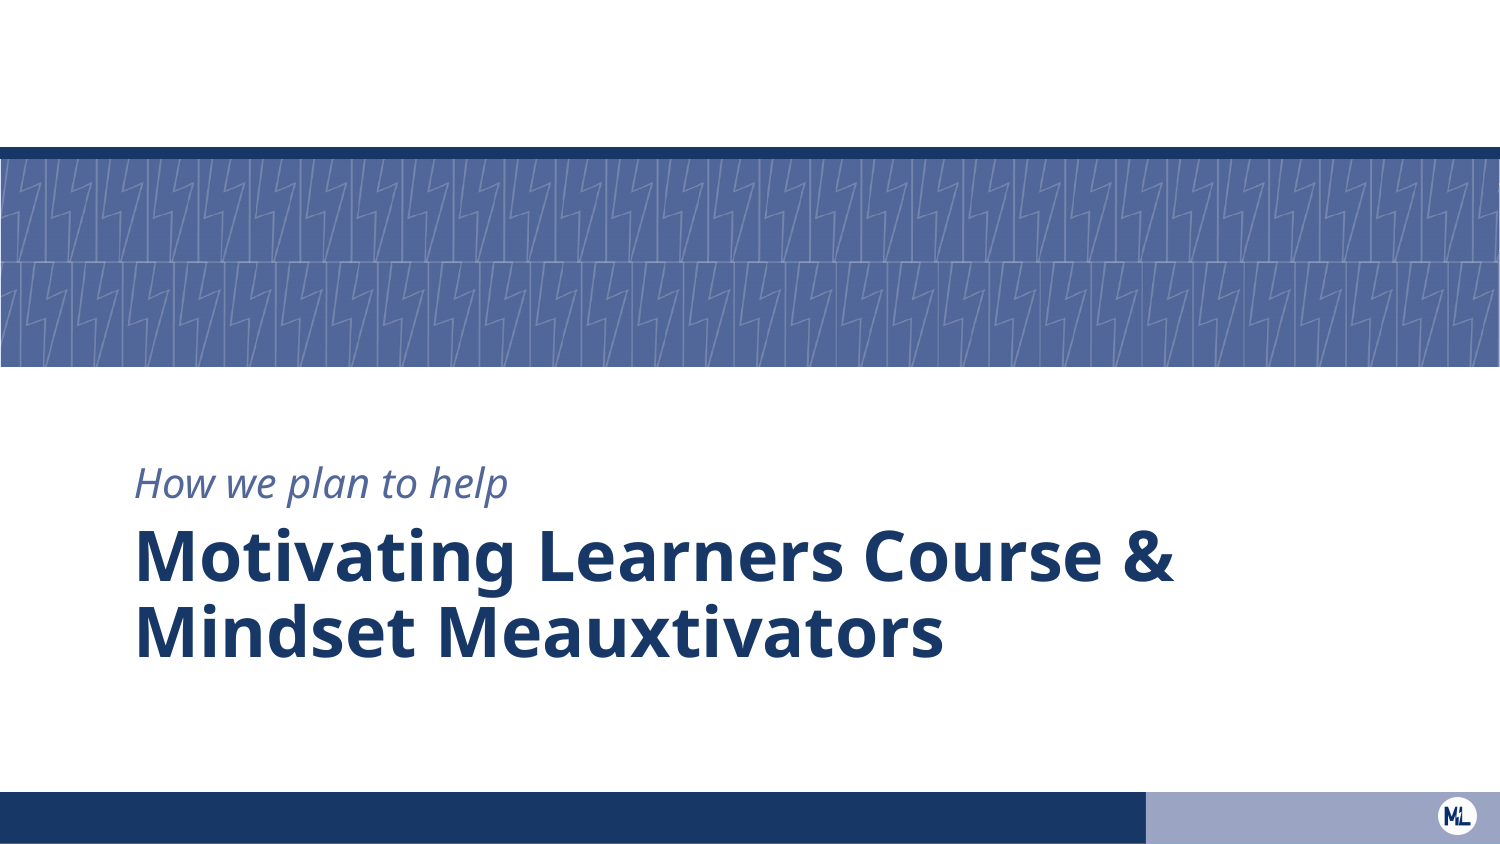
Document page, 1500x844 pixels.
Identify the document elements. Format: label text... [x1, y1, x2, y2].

title Motivating Learners Course & Mindset Meauxtivators [118, 515, 1394, 682]
picture [1438, 797, 1477, 835]
picture [0, 159, 1500, 367]
list How we plan to help [118, 417, 1394, 515]
